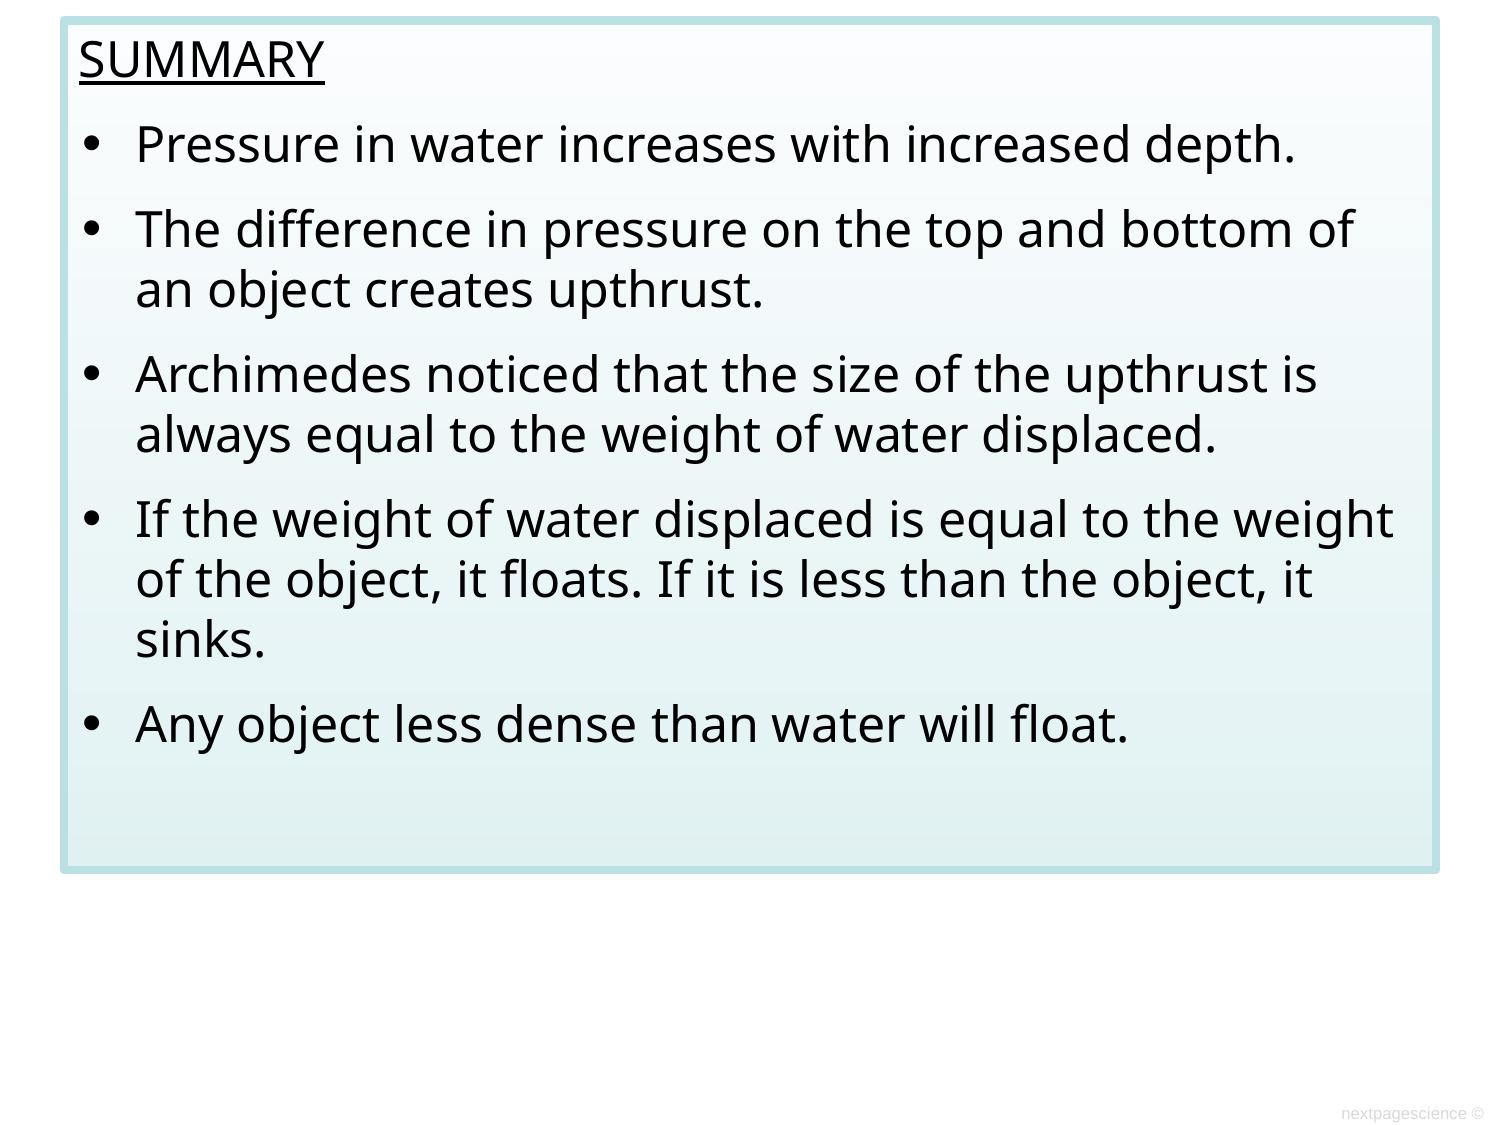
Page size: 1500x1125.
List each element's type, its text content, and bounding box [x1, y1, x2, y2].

footer nextpagescience © [1175, 1095, 1500, 1125]
text_box SUMMARY Pressure in water increases with increased depth. The difference in pressure on the top and bottom of an object creates upthrust. Archimedes noticed that the size of the upthrust is always equal to the weight of water displaced. If the weight of water displaced is equal to the weight of the object, it floats. If it is less than the object, it sinks. Any object less dense than water will float. [64, 20, 1436, 870]
